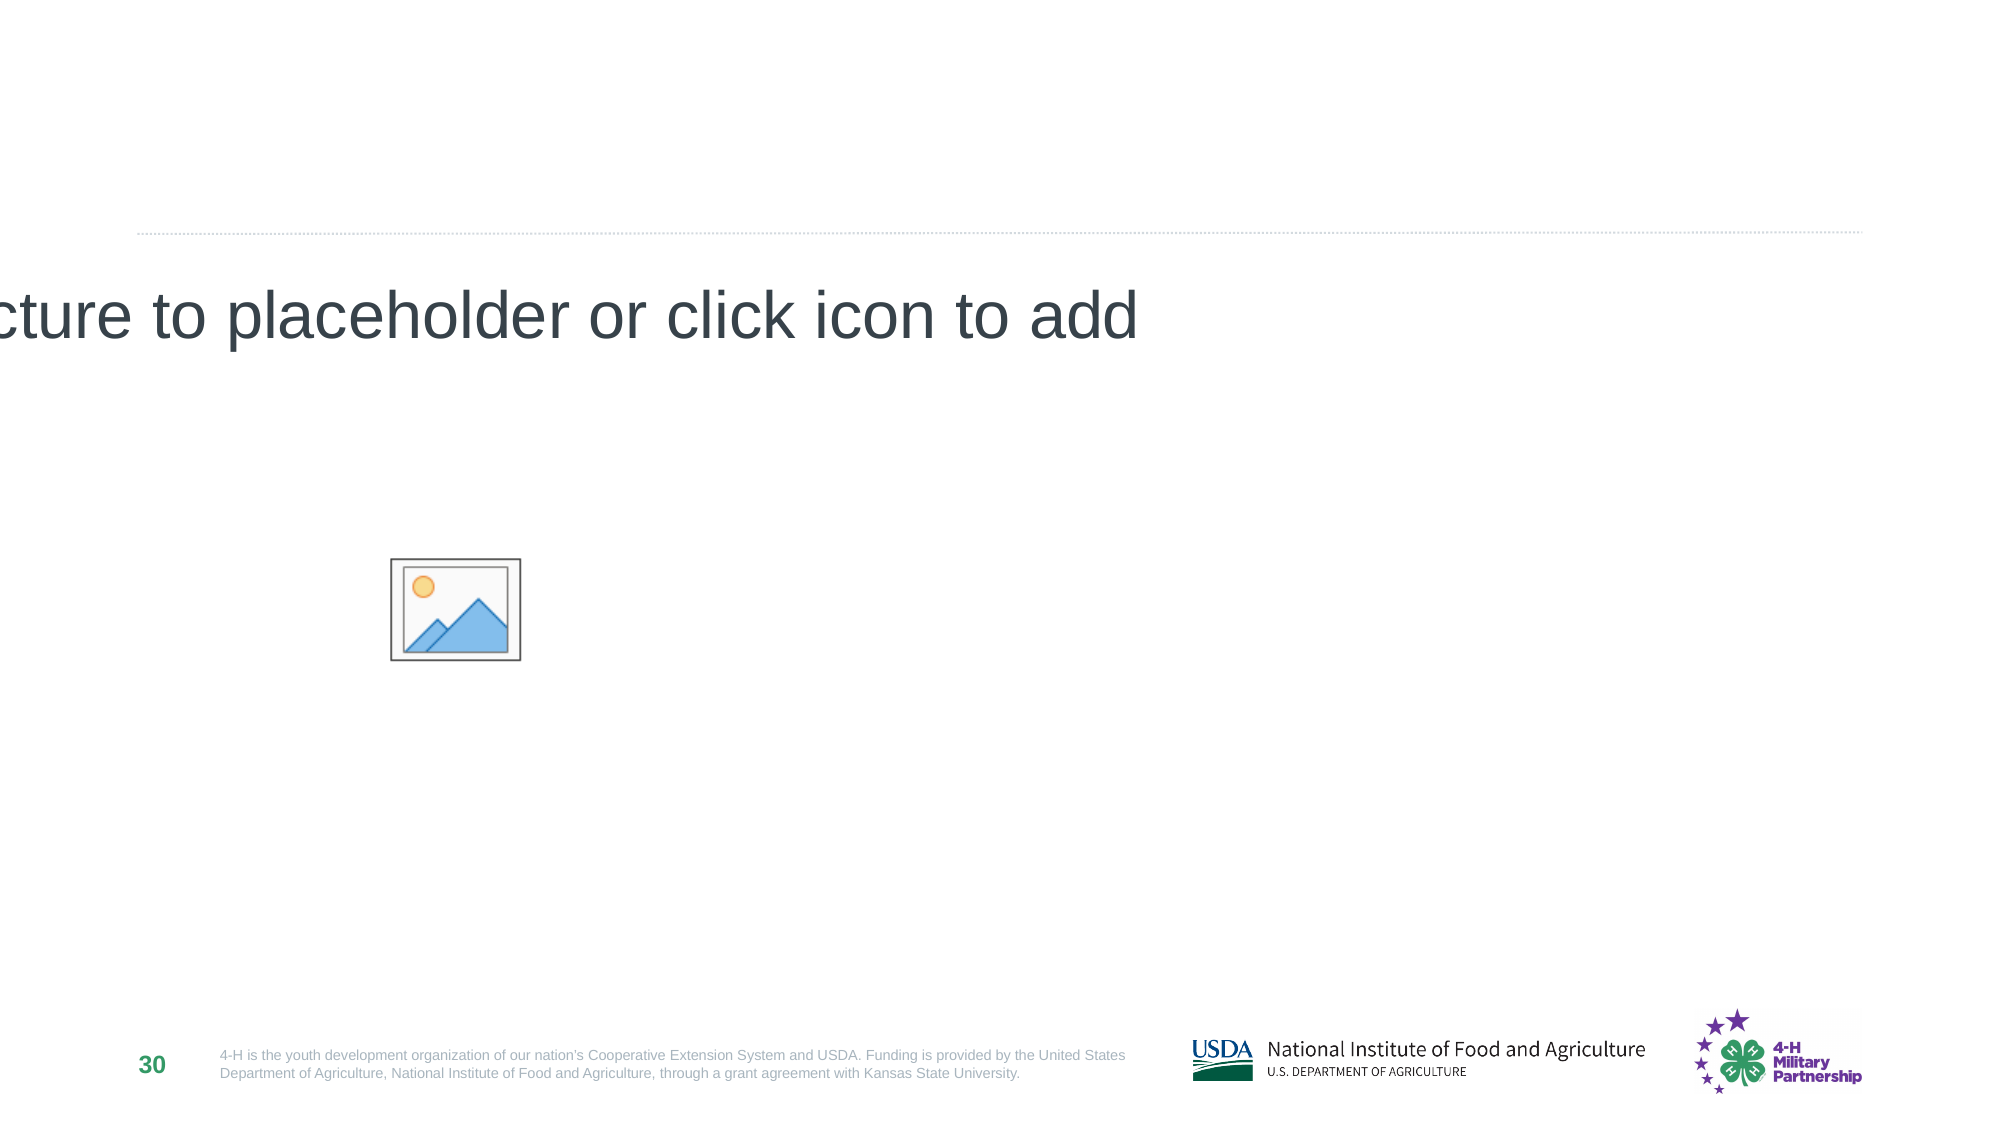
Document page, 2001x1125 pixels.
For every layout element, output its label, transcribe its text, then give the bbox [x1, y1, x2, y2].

picture [1694, 1008, 1862, 1094]
picture [1192, 1039, 1645, 1081]
slide_number 30 [138, 1032, 204, 1095]
picture [137, 264, 776, 956]
